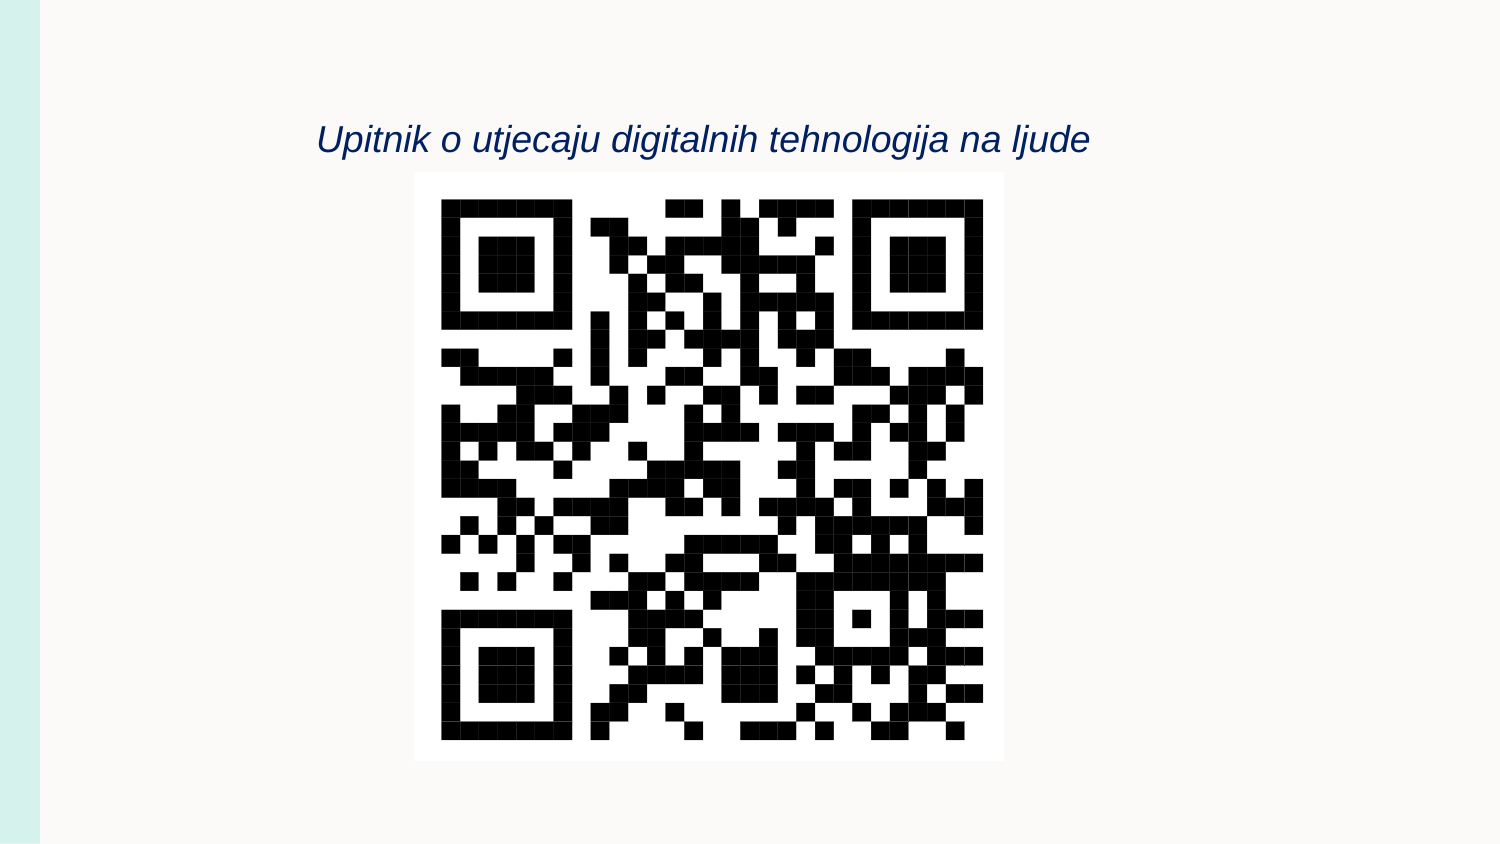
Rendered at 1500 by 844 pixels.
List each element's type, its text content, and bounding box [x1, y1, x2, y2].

picture [414, 171, 1004, 762]
text_box Upitnik o utjecaju digitalnih tehnologija na ljude [301, 107, 1332, 168]
